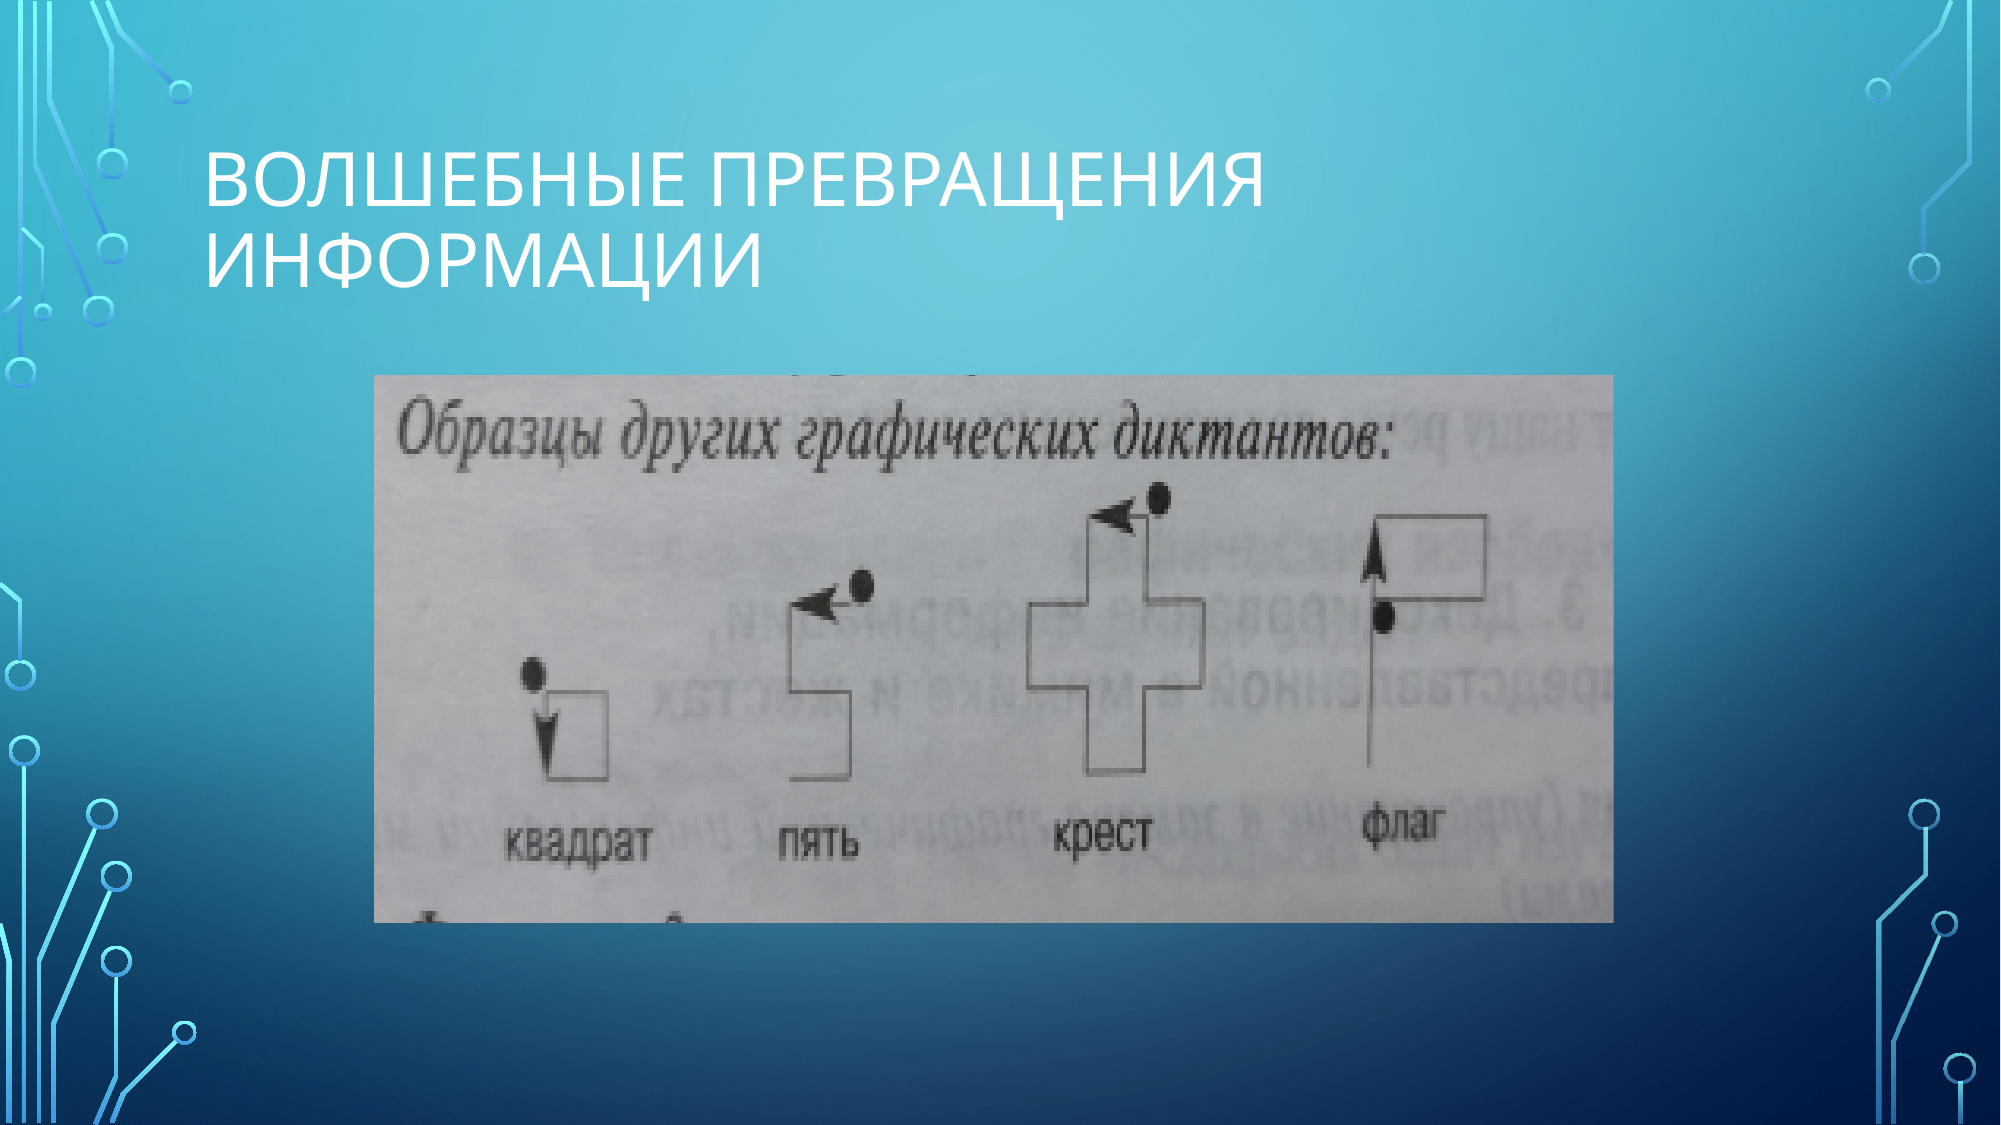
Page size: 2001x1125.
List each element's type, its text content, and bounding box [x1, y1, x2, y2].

picture [373, 375, 1614, 923]
title Волшебные превращения информации [187, 101, 1813, 344]
